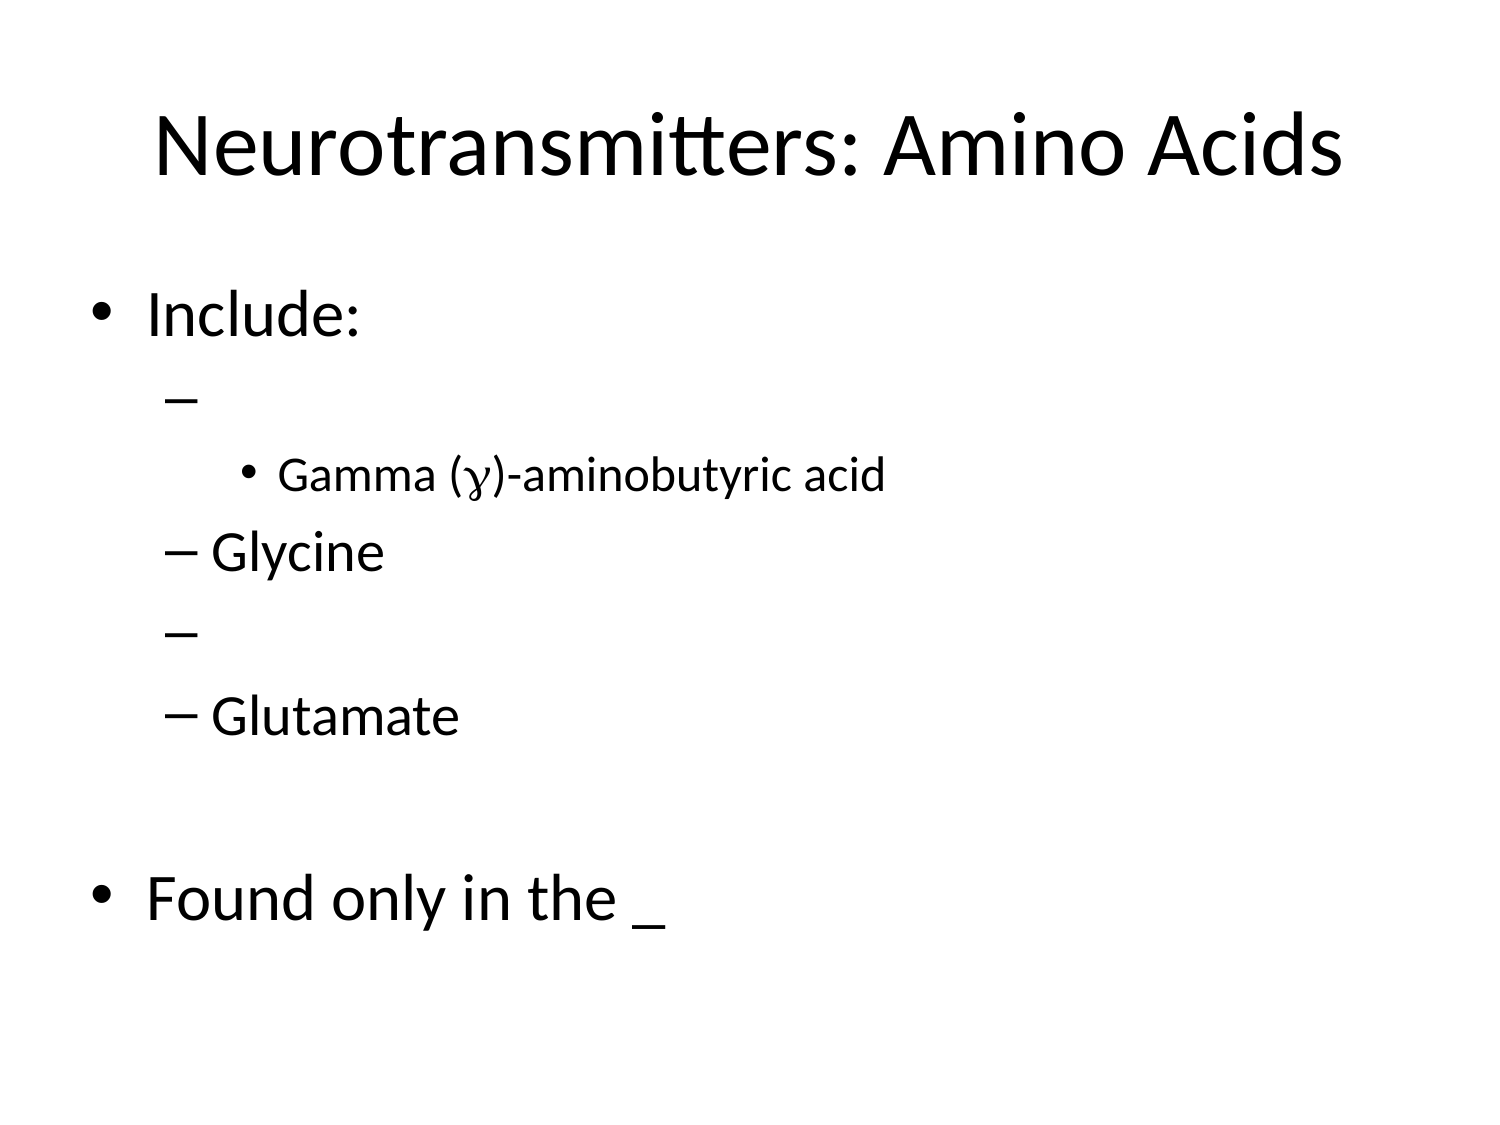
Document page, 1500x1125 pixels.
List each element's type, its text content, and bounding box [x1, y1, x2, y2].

list Include: Gamma ()-aminobutyric acid Glycine Glutamate Found only in the _ [75, 262, 1425, 1005]
title Neurotransmitters: Amino Acids [75, 45, 1425, 233]
